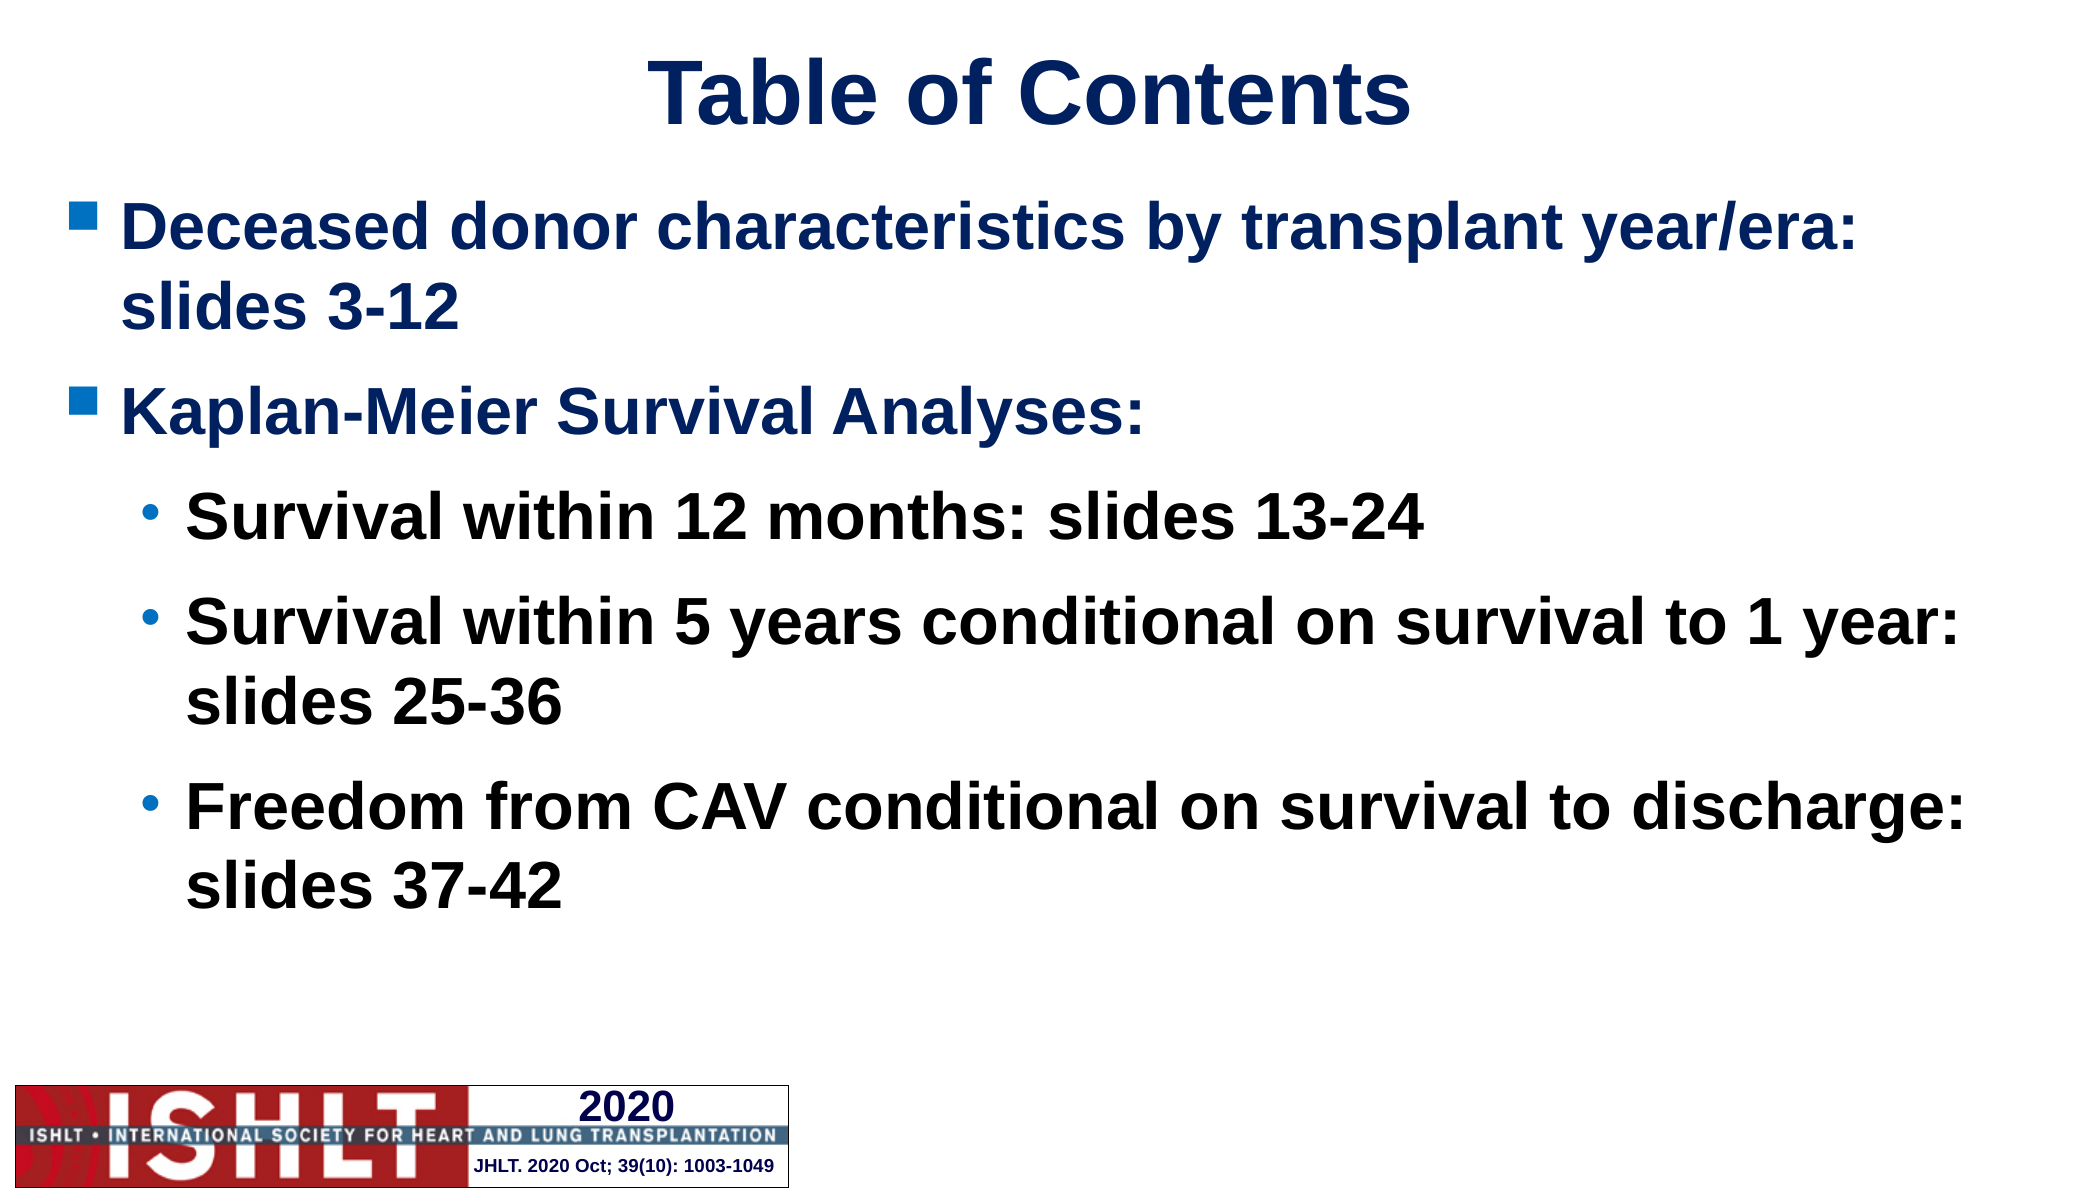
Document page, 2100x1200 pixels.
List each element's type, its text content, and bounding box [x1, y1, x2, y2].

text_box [15, 1070, 790, 1188]
title Table of Contents [324, 0, 1738, 174]
list Deceased donor characteristics by transplant year/era: slides 3-12 Kaplan-Meier Survival Analyses: Survival within 12 months: slides 13-24 Survival within 5 years conditional on survival to 1 year: slides 25-36 Freedom from CAV conditional on survival to discharge: slides 37-42 [62, 174, 2051, 1038]
